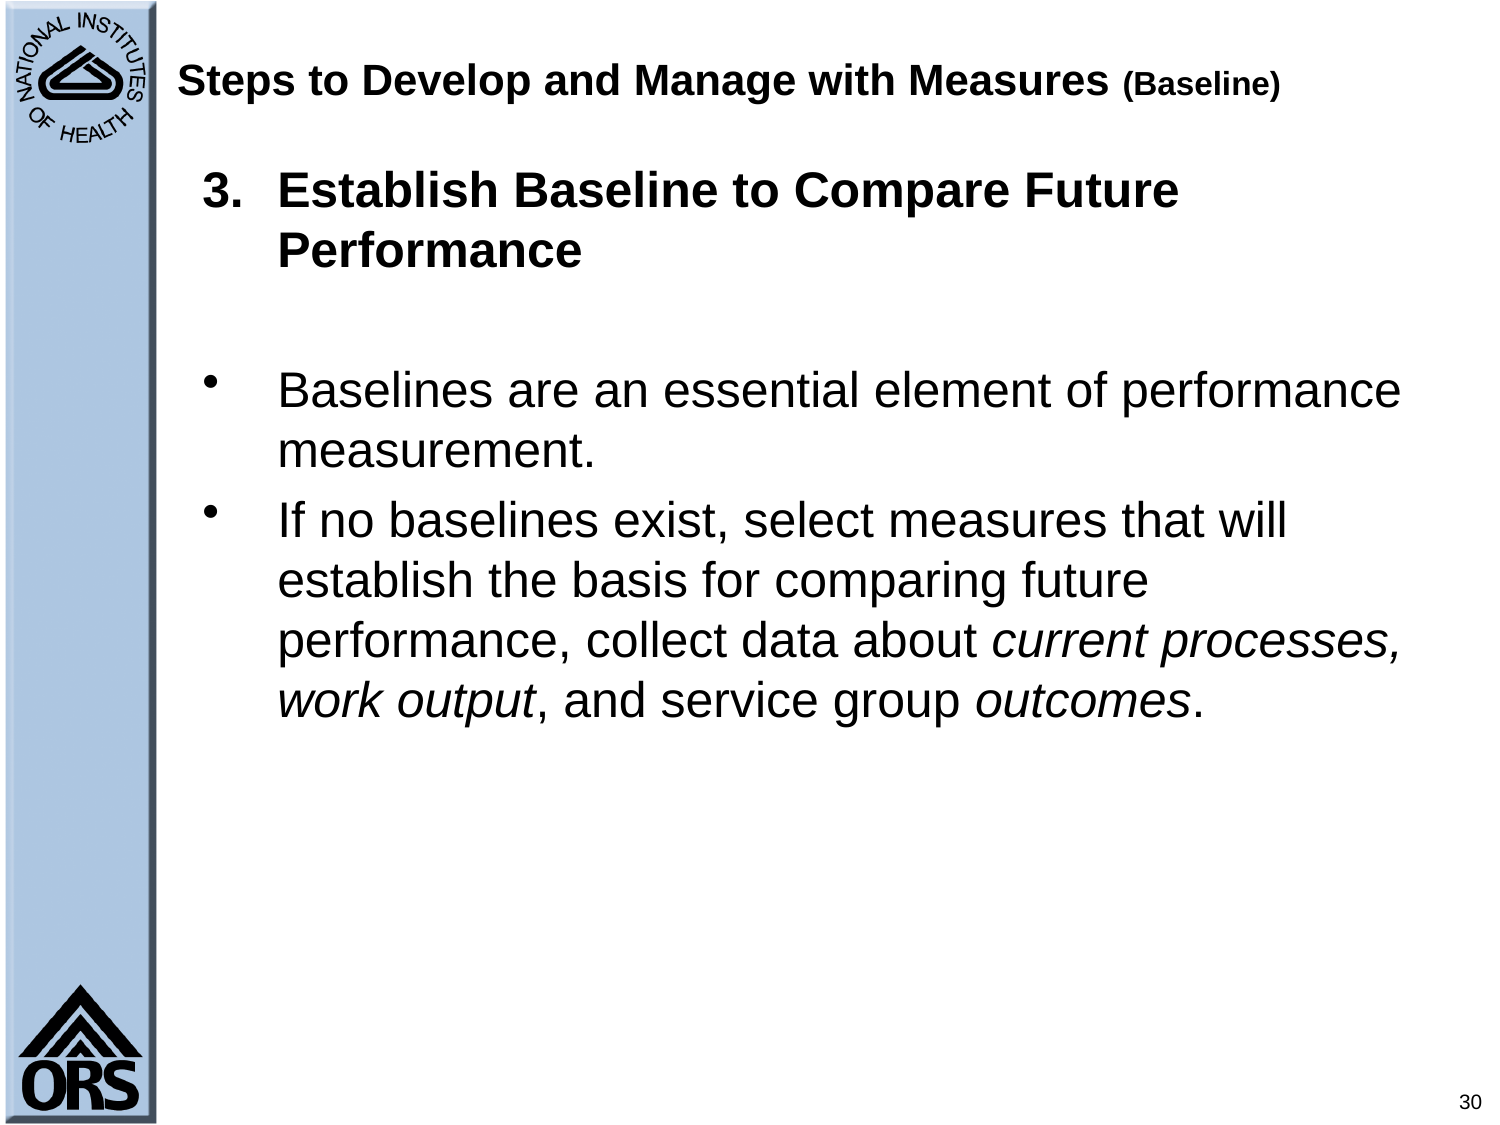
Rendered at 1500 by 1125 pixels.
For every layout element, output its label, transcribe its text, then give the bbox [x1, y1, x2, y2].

text_box Establish Baseline to Compare Future Performance Baselines are an essential element of performance measurement. If no baselines exist, select measures that will establish the basis for comparing future performance, collect data about current processes, work output, and service group outcomes. [187, 149, 1463, 913]
slide_number 30 [1372, 1081, 1498, 1125]
title Steps to Develop and Manage with Measures (Baseline) [161, 36, 1500, 112]
